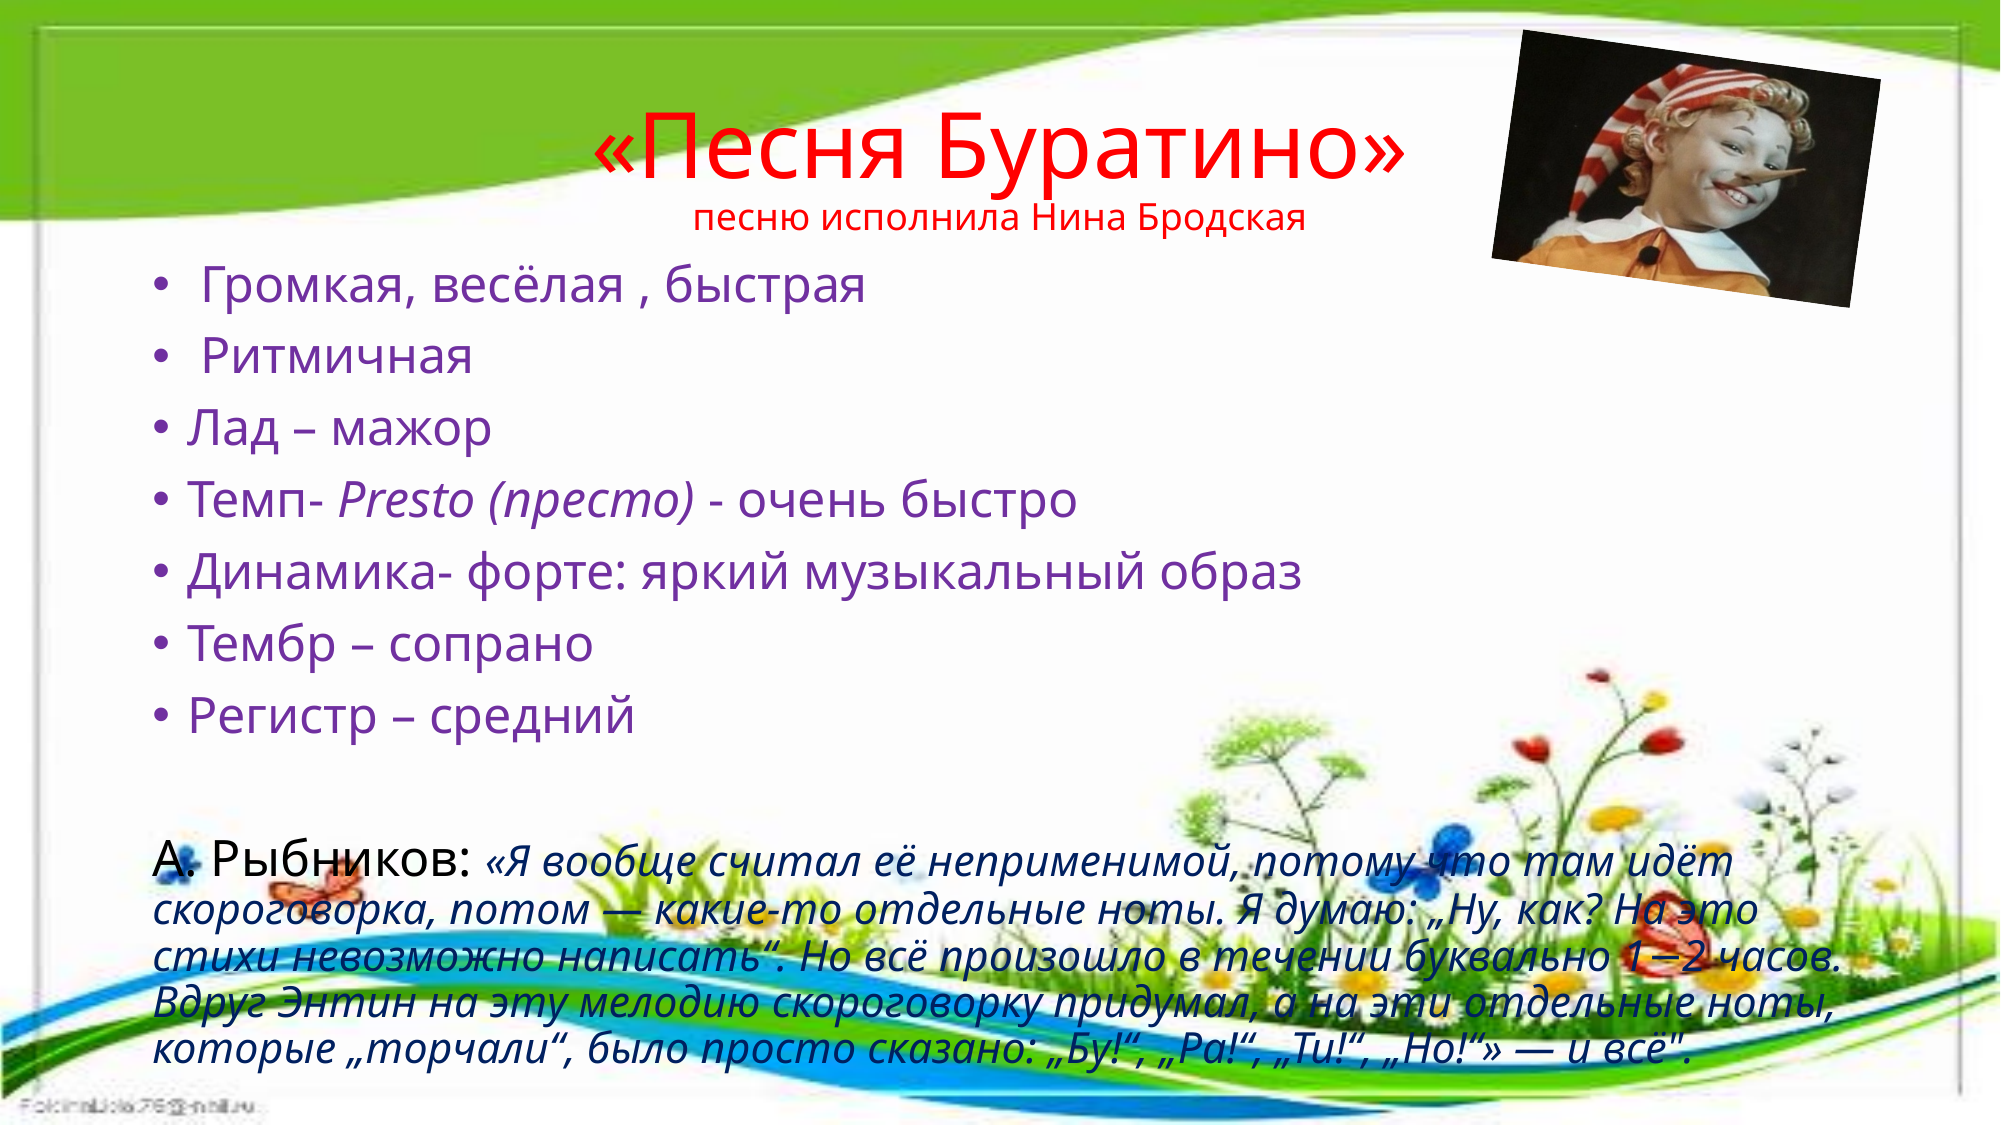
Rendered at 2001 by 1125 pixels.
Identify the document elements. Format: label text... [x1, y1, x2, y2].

title «Песня Буратино» песню исполнила Нина Бродская [137, 59, 1505, 251]
list Громкая, весёлая , быстрая Ритмичная Лад – мажор Темп- Presto (престо) - очень быстро Динамика- форте: яркий музыкальный образ Тембр – сопрано Регистр – средний А. Рыбников: «Я вообще считал её неприменимой, потому что там идёт скороговорка, потом — какие-то отдельные ноты. Я думаю: „Ну, как? На это стихи невозможно написать“. Но всё произошло в течении буквально 1−2 часов. Вдруг Энтин на эту мелодию скороговорку придумал, а на эти отдельные ноты, которые „торчали“, было просто сказано: „Бу!“, „Ра!“, „Ти!“, „Но!“» — и всё". [137, 251, 1863, 1105]
picture [0, 0, 2001, 1125]
